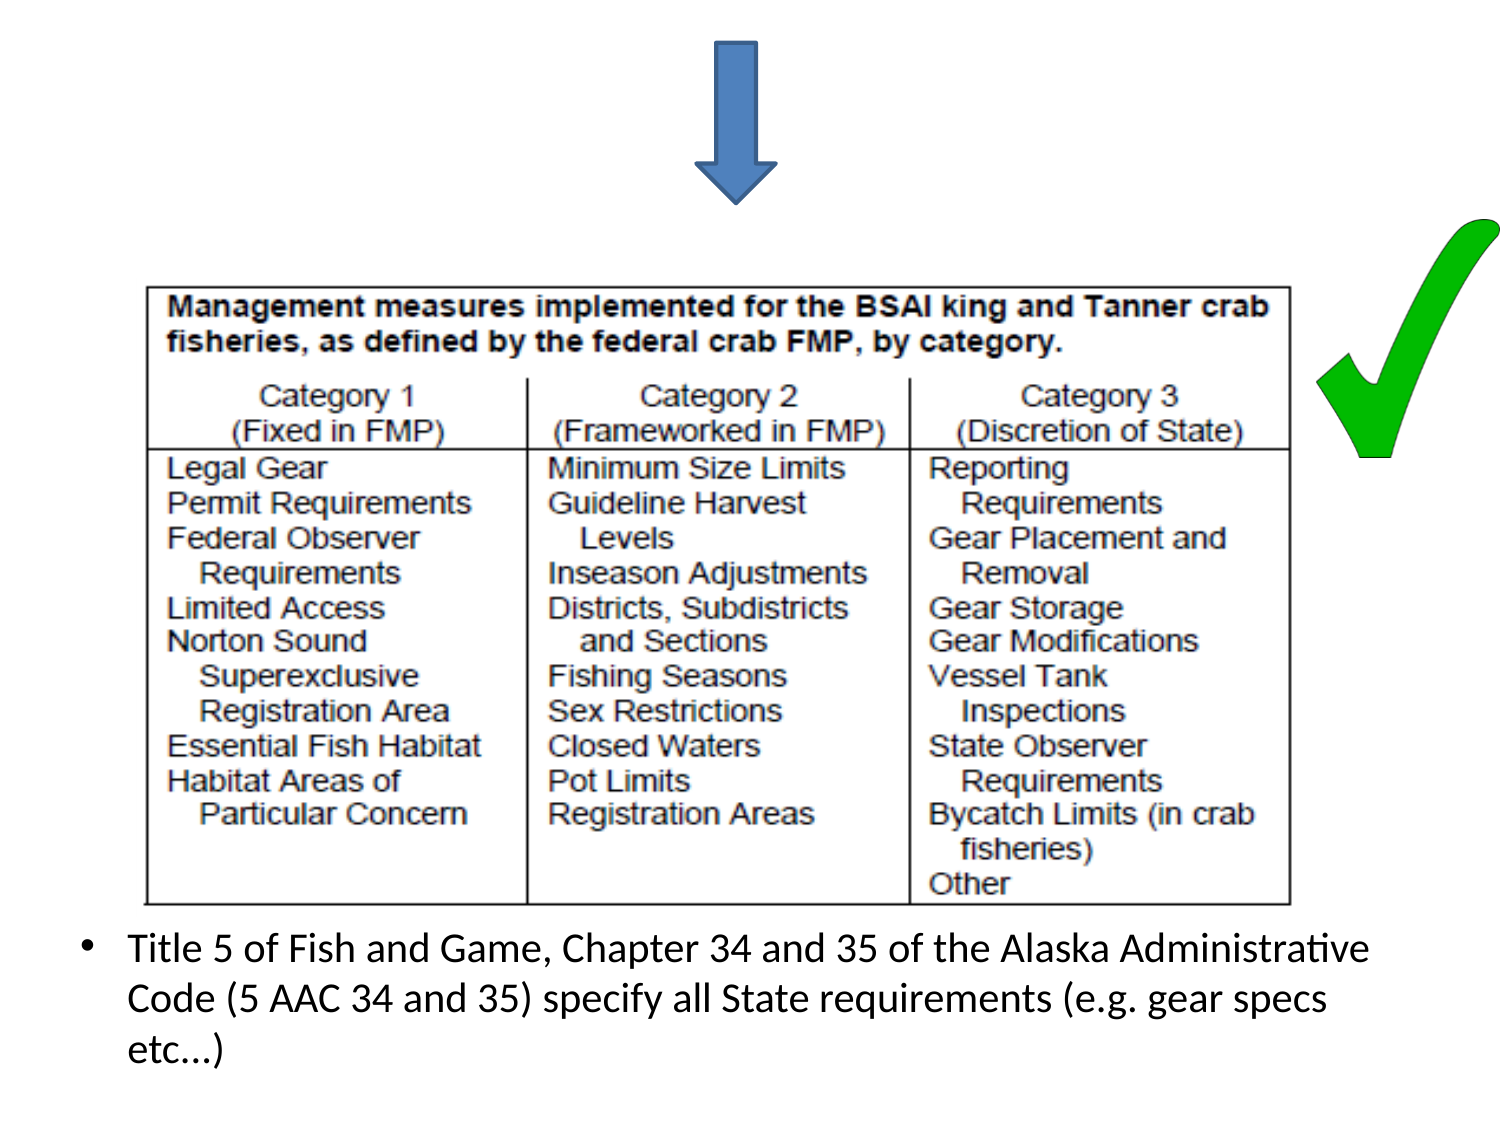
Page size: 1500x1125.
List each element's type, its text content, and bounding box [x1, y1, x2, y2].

list Title 5 of Fish and Game, Chapter 34 and 35 of the Alaska Administrative Code (5 AAC 34 and 35) specify all State requirements (e.g. gear specs etc...) [64, 833, 1416, 1083]
picture [1316, 219, 1500, 458]
text_box [694, 40, 778, 206]
picture [135, 278, 1306, 918]
